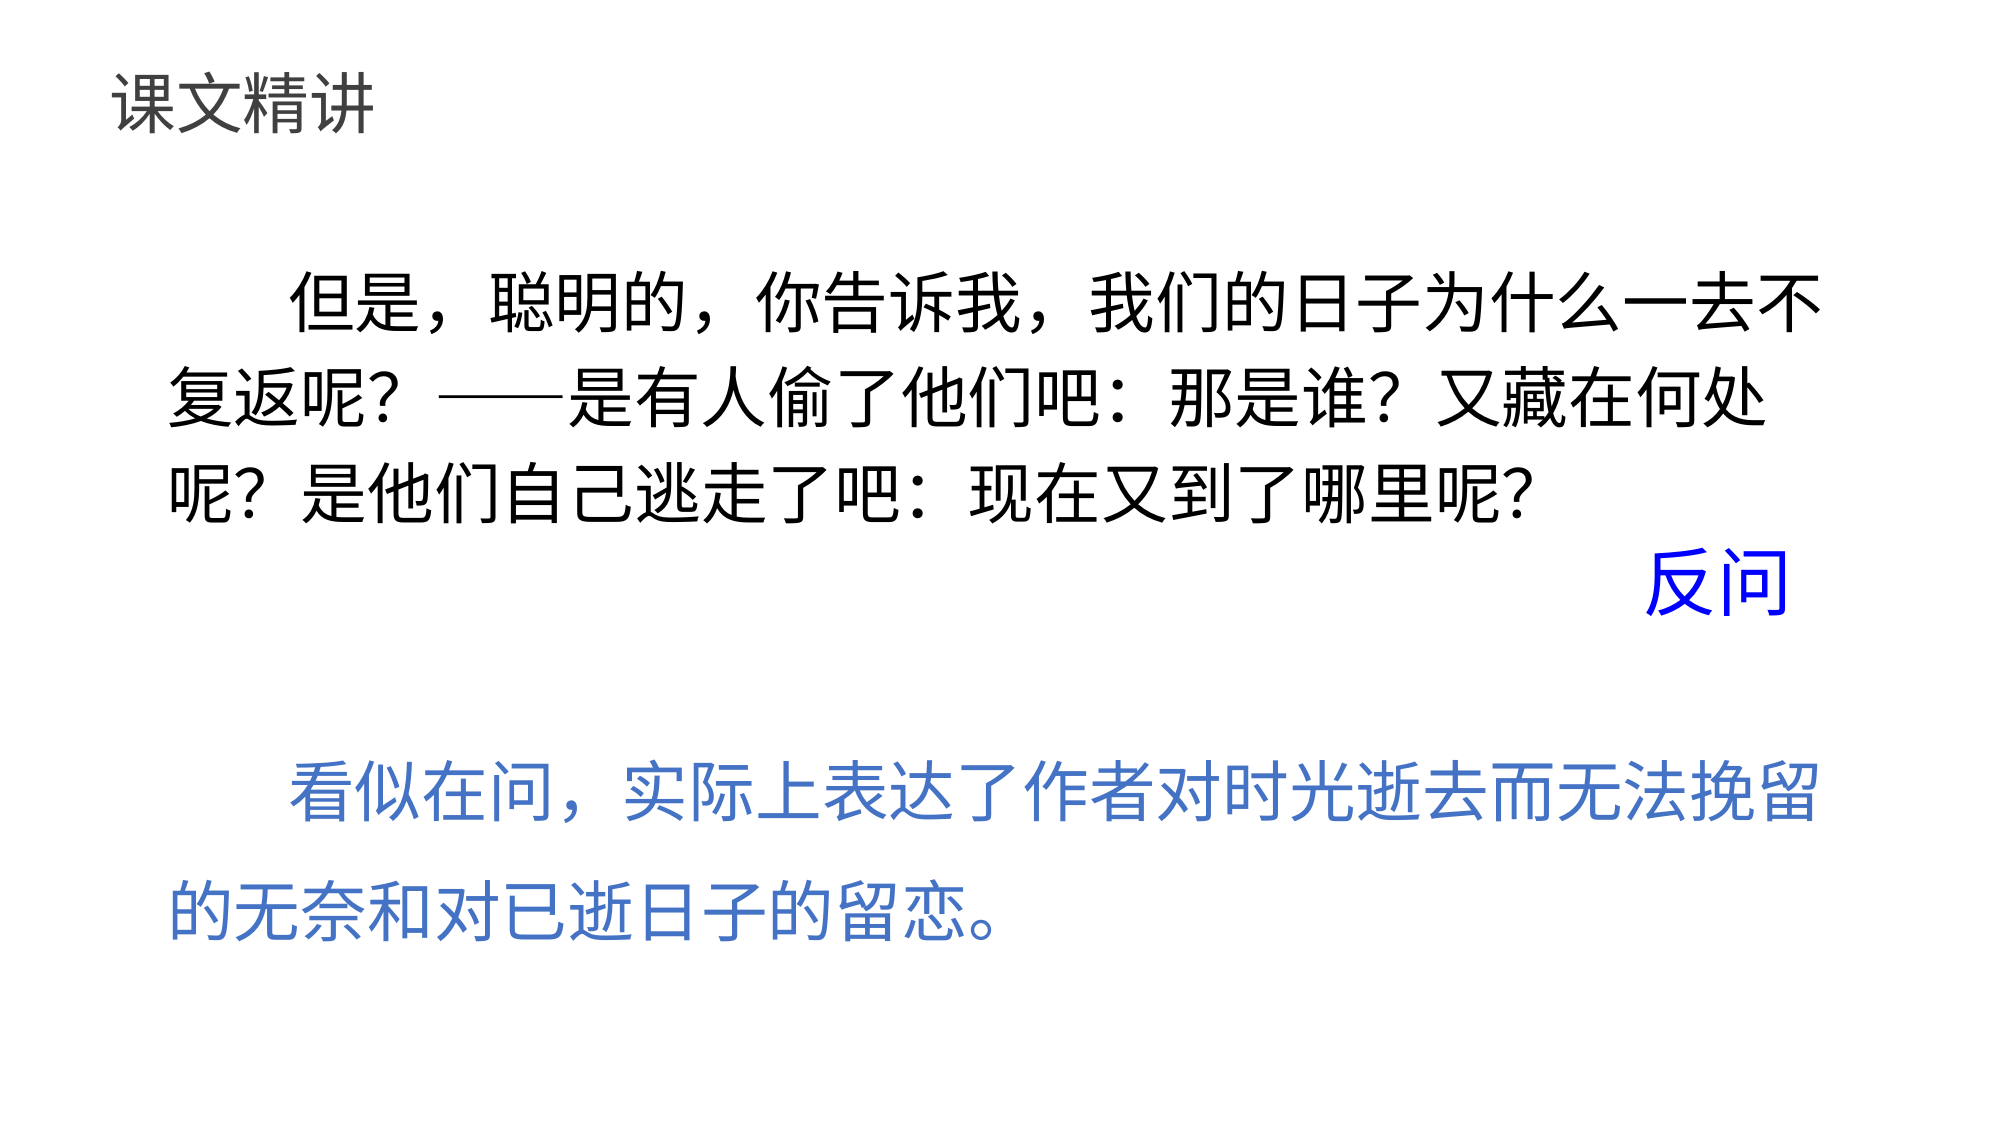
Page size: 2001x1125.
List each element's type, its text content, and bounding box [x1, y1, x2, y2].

text_box 反问 [1627, 518, 1825, 633]
text_box 看似在问，实际上表达了作者对时光逝去而无法挽留的无奈和对已逝日子的留恋。 [152, 702, 1869, 957]
text_box 但是，聪明的，你告诉我，我们的日子为什么一去不复返呢？——是有人偷了他们吧：那是谁？又藏在何处呢？是他们自己逃走了吧：现在又到了哪里呢？ [152, 237, 1848, 540]
text_box 课文精讲 [94, 54, 772, 150]
